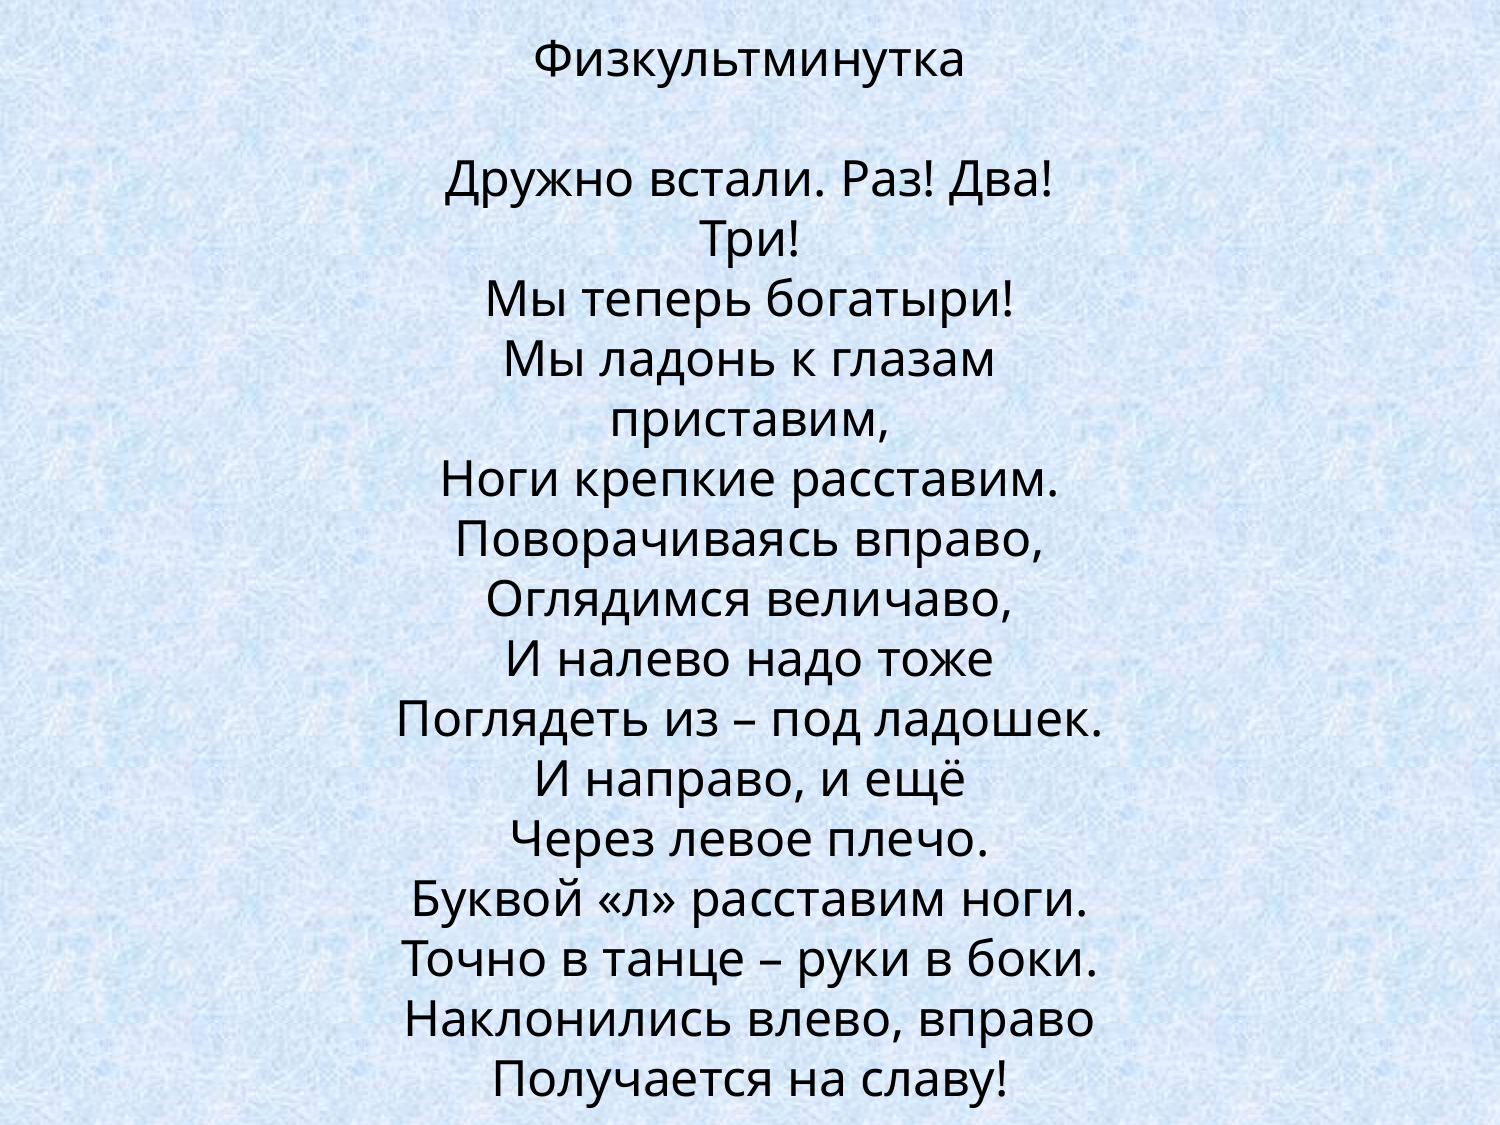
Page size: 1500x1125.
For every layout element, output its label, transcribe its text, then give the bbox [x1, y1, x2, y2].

text_box Физкультминутка Дружно встали. Раз! Два! Три! Мы теперь богатыри! Мы ладонь к глазам приставим, Ноги крепкие расставим. Поворачиваясь вправо, Оглядимся величаво, И налево надо тоже Поглядеть из – под ладошек. И направо, и ещё Через левое плечо. Буквой «л» расставим ноги. Точно в танце – руки в боки. Наклонились влево, вправо Получается на славу! [374, 19, 1125, 1114]
picture [0, 0, 1500, 1125]
